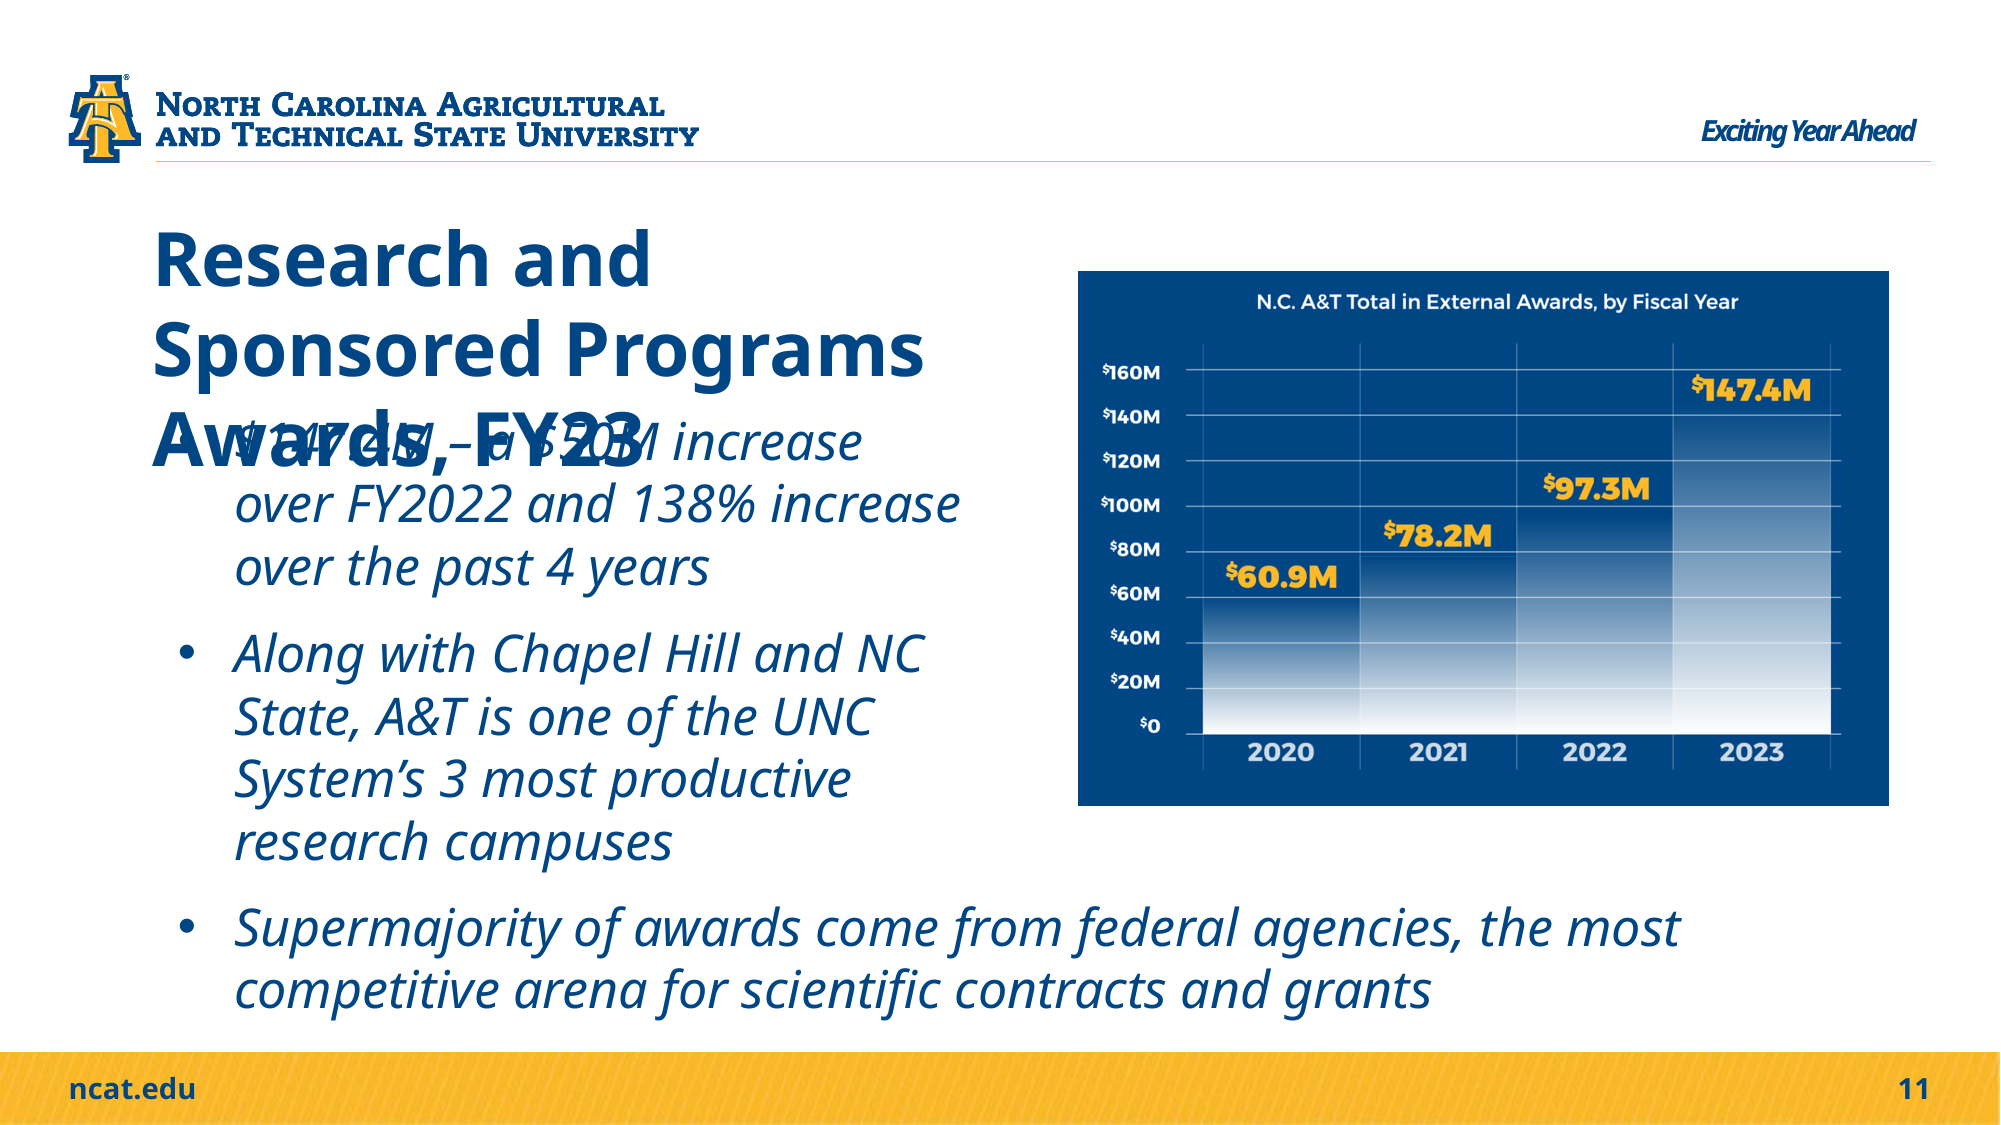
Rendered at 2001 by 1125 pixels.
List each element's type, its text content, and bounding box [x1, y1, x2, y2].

picture [0, 1052, 2000, 1125]
text_box Research and Sponsored Programs Awards, FY23 [137, 203, 1054, 489]
list Exciting Year Ahead [999, 108, 1932, 191]
text_box Supermajority of awards come from federal agencies, the most competitive arena for scientific contracts and grants [163, 886, 1778, 1027]
picture [1078, 271, 1889, 806]
text_box $147.4M – a $50M increase over FY2022 and 138% increase over the past 4 years Along with Chapel Hill and NC State, A&T is one of the UNC System’s 3 most productive research campuses [163, 400, 985, 878]
slide_number 11 [1851, 1065, 1932, 1116]
